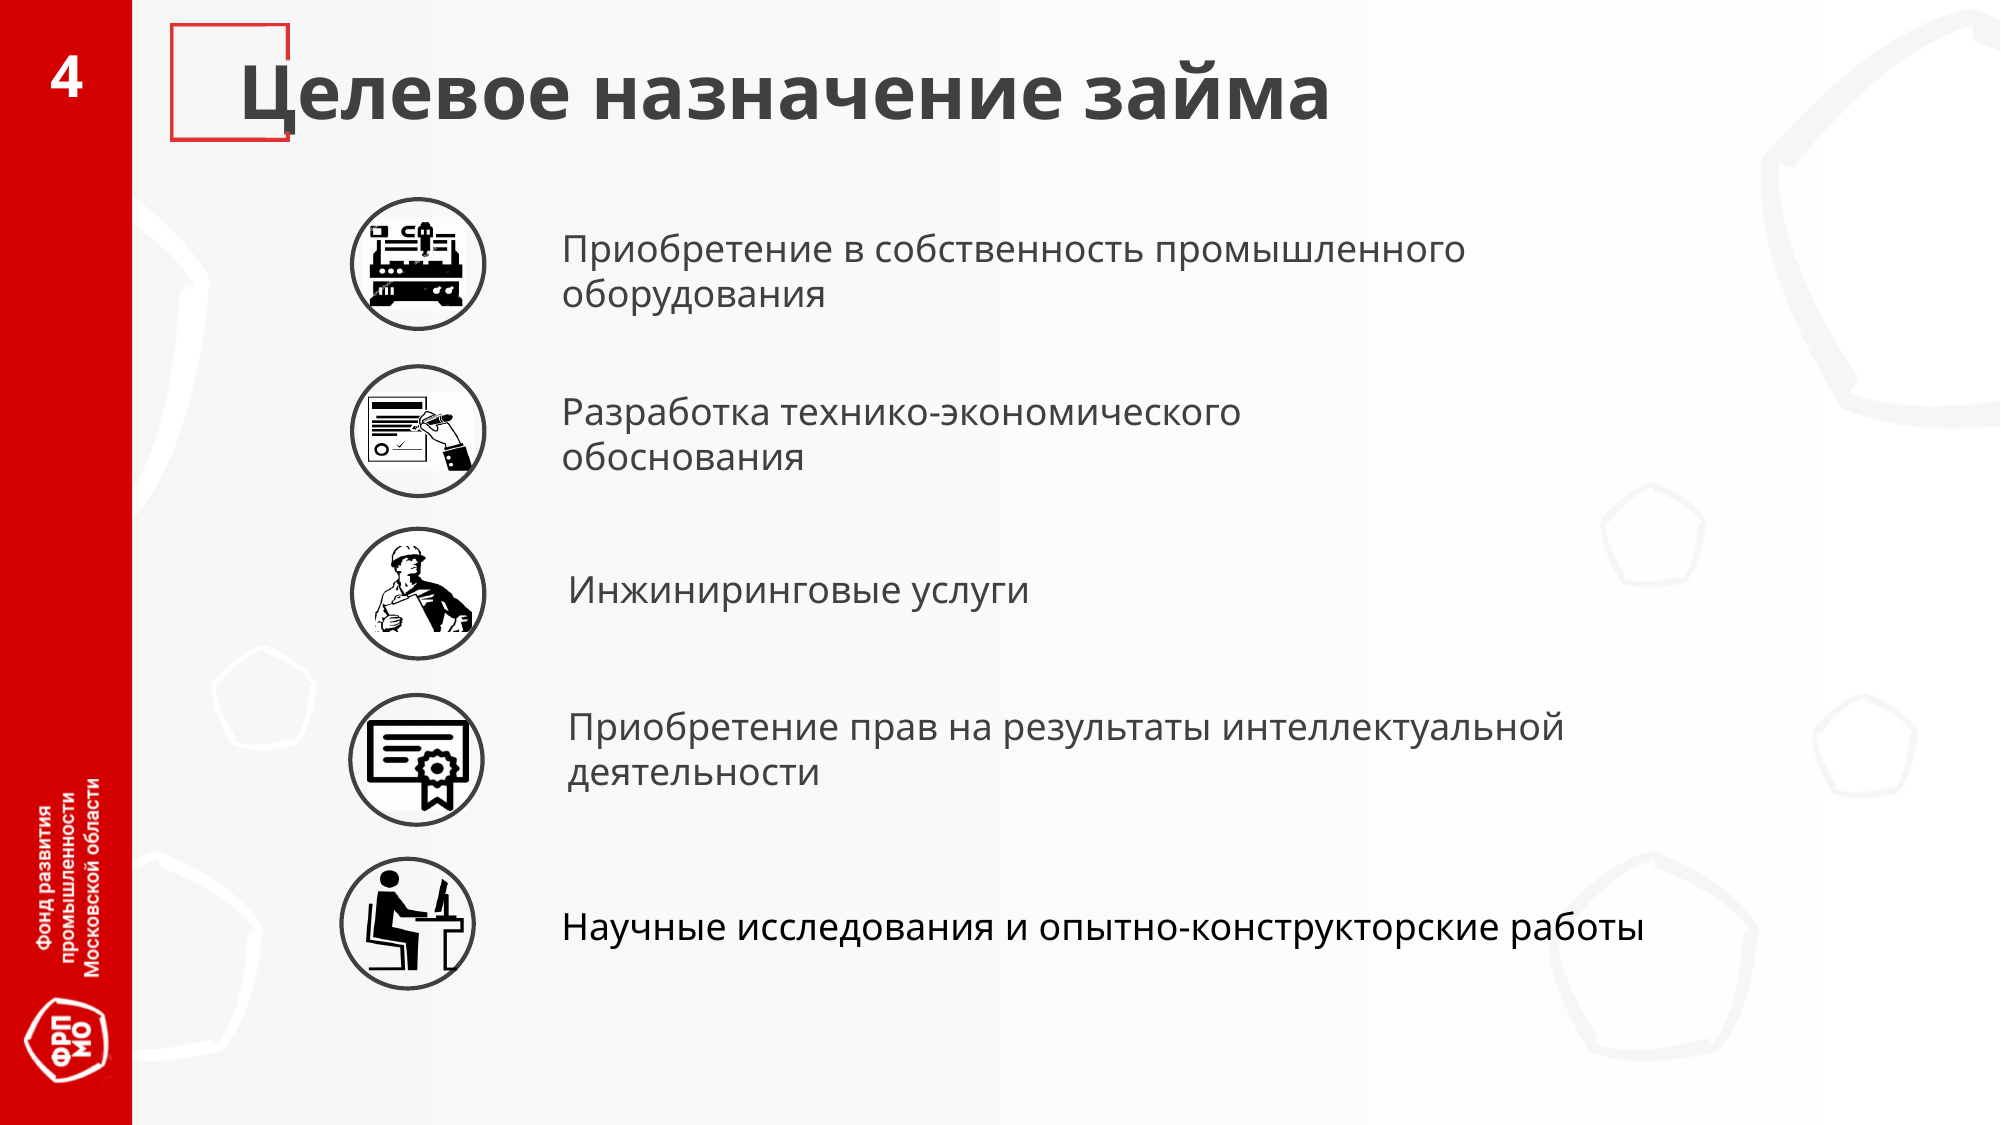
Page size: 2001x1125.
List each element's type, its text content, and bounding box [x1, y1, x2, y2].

picture [0, 0, 2001, 1125]
text_box [374, 199, 462, 215]
text_box [472, 226, 485, 302]
text_box Инжиниринговые услуги [552, 558, 1800, 607]
text_box [374, 480, 462, 497]
title Целевое назначение займа [223, 36, 1845, 156]
text_box [350, 695, 468, 796]
text_box [478, 566, 485, 622]
text_box [387, 858, 429, 862]
text_box [367, 366, 471, 391]
text_box [389, 819, 444, 825]
text_box [386, 985, 429, 989]
slide_number 4 [0, 0, 134, 126]
text_box [0, 126, 134, 877]
text_box Научные исследования и опытно-конструкторские работы [546, 895, 1730, 944]
text_box [383, 319, 454, 329]
text_box [0, 980, 134, 1125]
text_box Приобретение прав на результаты интеллектуальной деятельности [552, 695, 1737, 745]
text_box [478, 403, 485, 459]
text_box [473, 726, 483, 792]
text_box Приобретение в собственность промышленного оборудования [546, 217, 1665, 266]
text_box [352, 528, 464, 659]
text_box [341, 897, 347, 950]
text_box Разработка технико-экономического обоснования [546, 380, 1444, 429]
